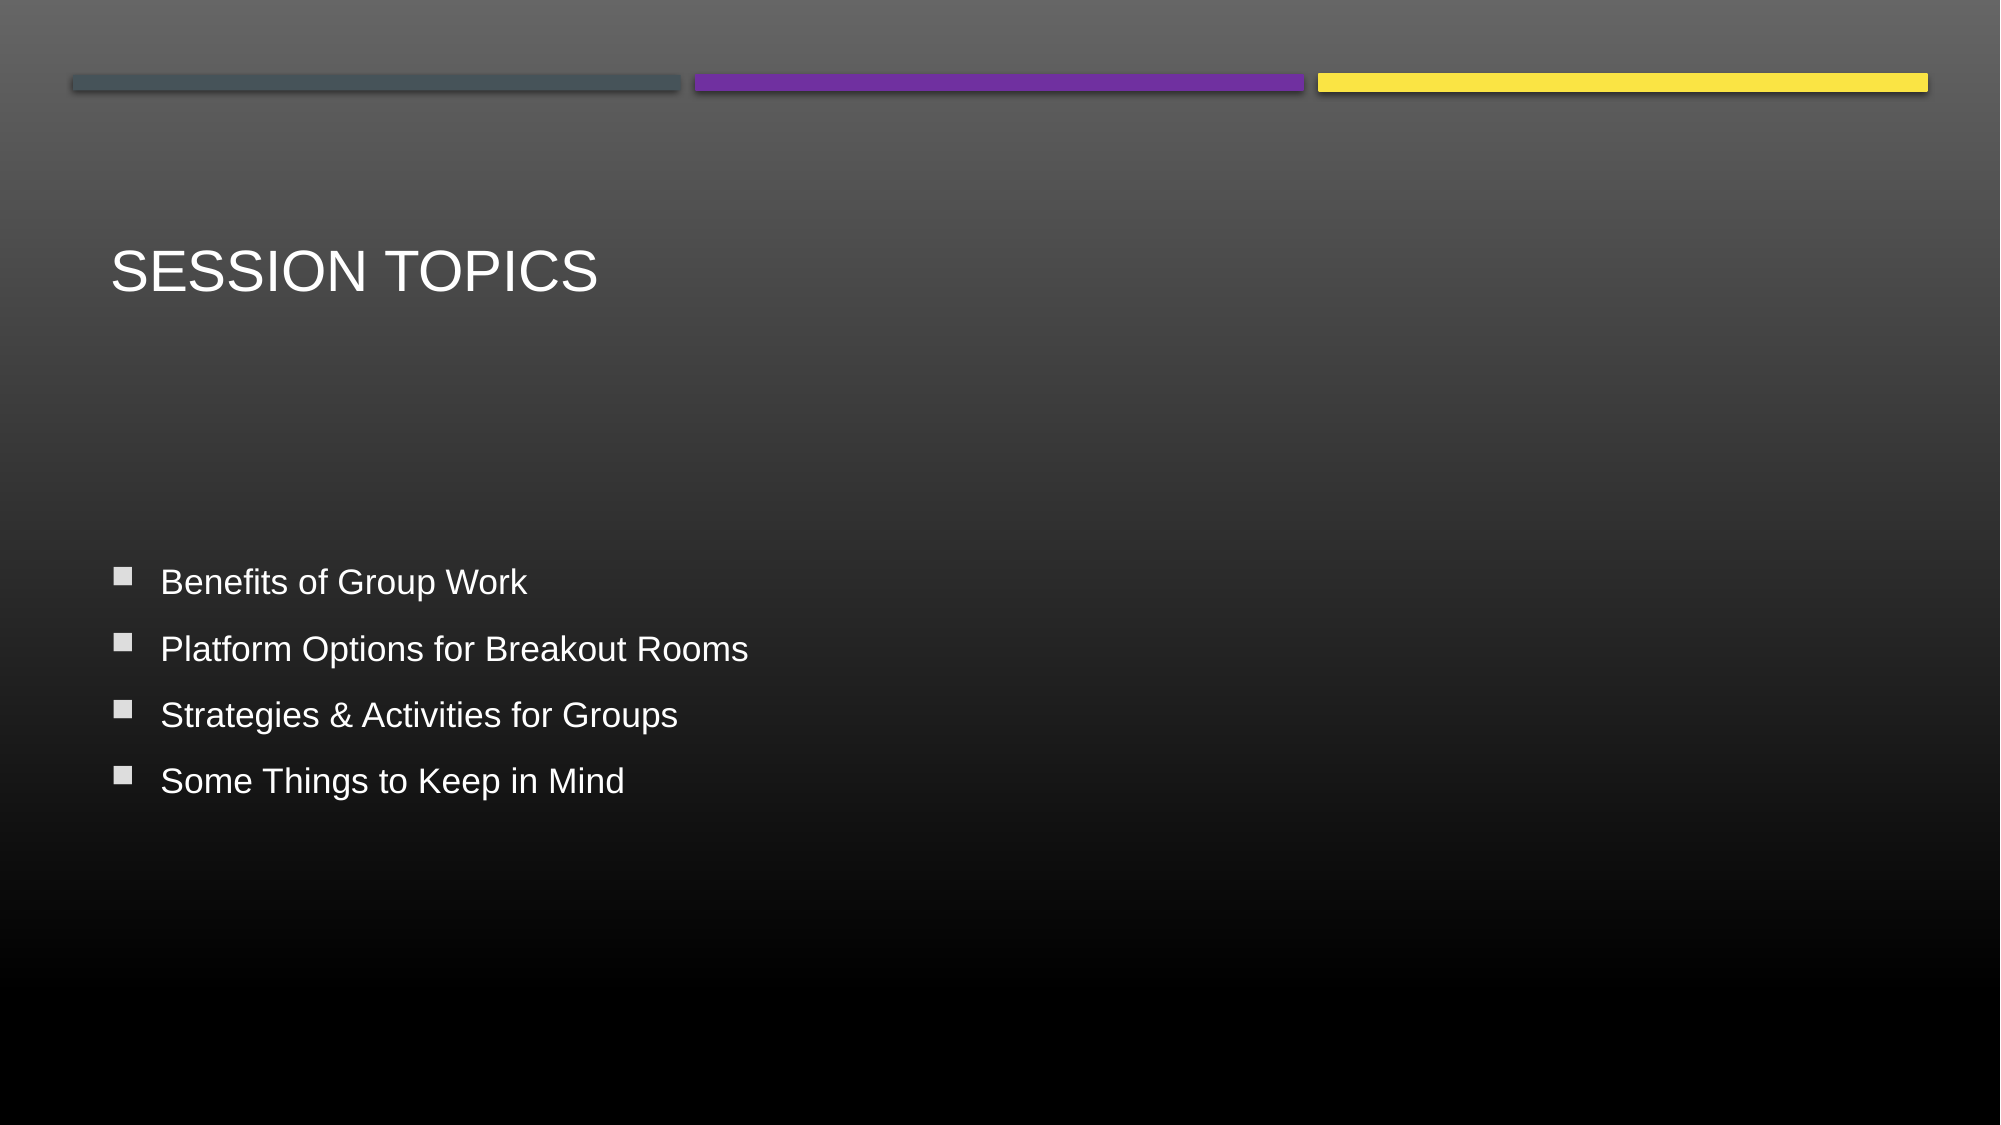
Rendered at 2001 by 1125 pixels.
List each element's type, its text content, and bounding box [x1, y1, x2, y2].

list Benefits of Group Work Platform Options for Breakout Rooms Strategies & Activities for Groups Some Things to Keep in Mind [95, 337, 1905, 1086]
title Session topics [95, 115, 1905, 311]
